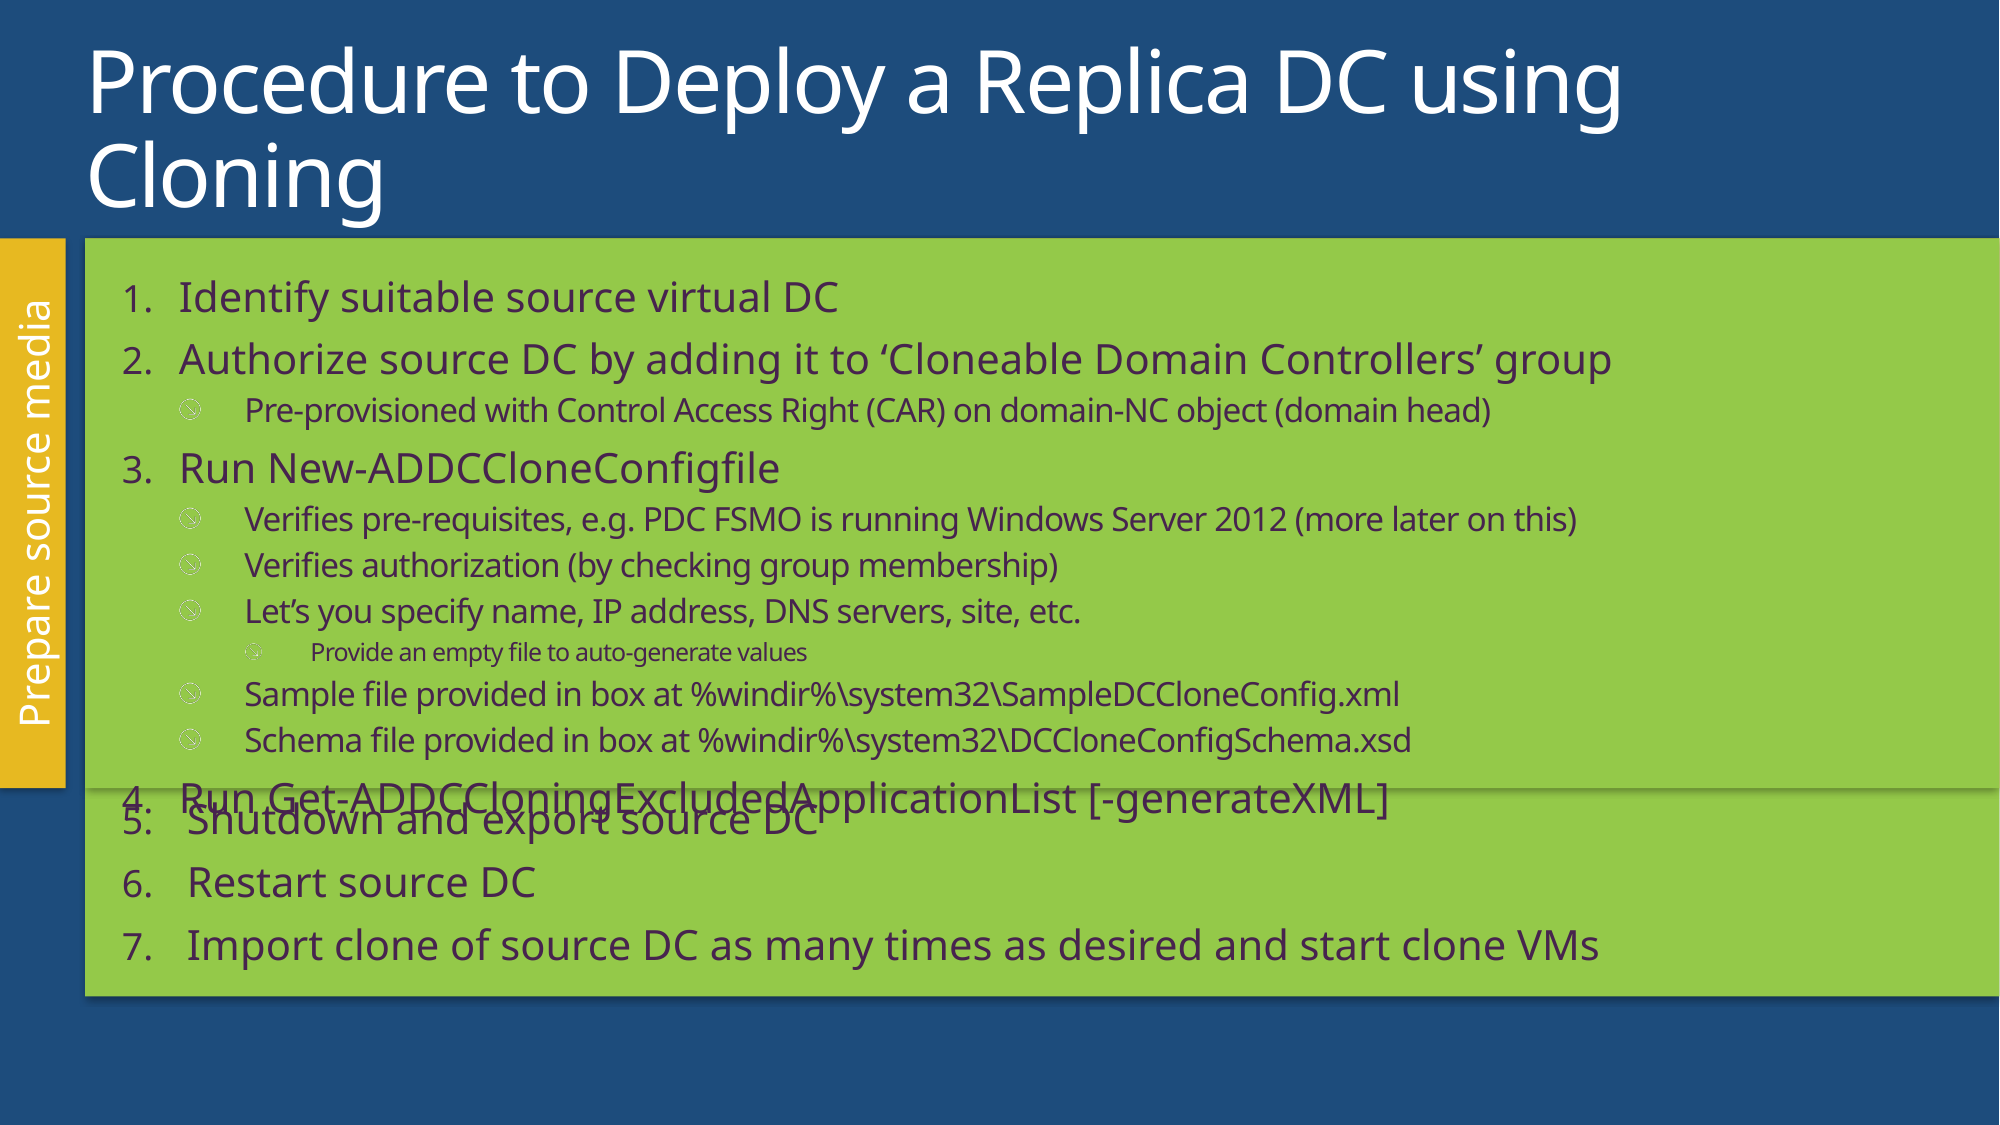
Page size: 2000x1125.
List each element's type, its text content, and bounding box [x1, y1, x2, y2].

title Procedure to Deploy a Replica DC using Cloning [85, 37, 1914, 133]
text_box [91, 40, 1902, 229]
text_box [84, 844, 2000, 997]
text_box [84, 238, 2000, 836]
text_box Prepare source media [0, 238, 66, 789]
text_box Shutdown and export source DC Restart source DC Import clone of source DC as many times as desired and start clone VMs [91, 846, 1921, 976]
